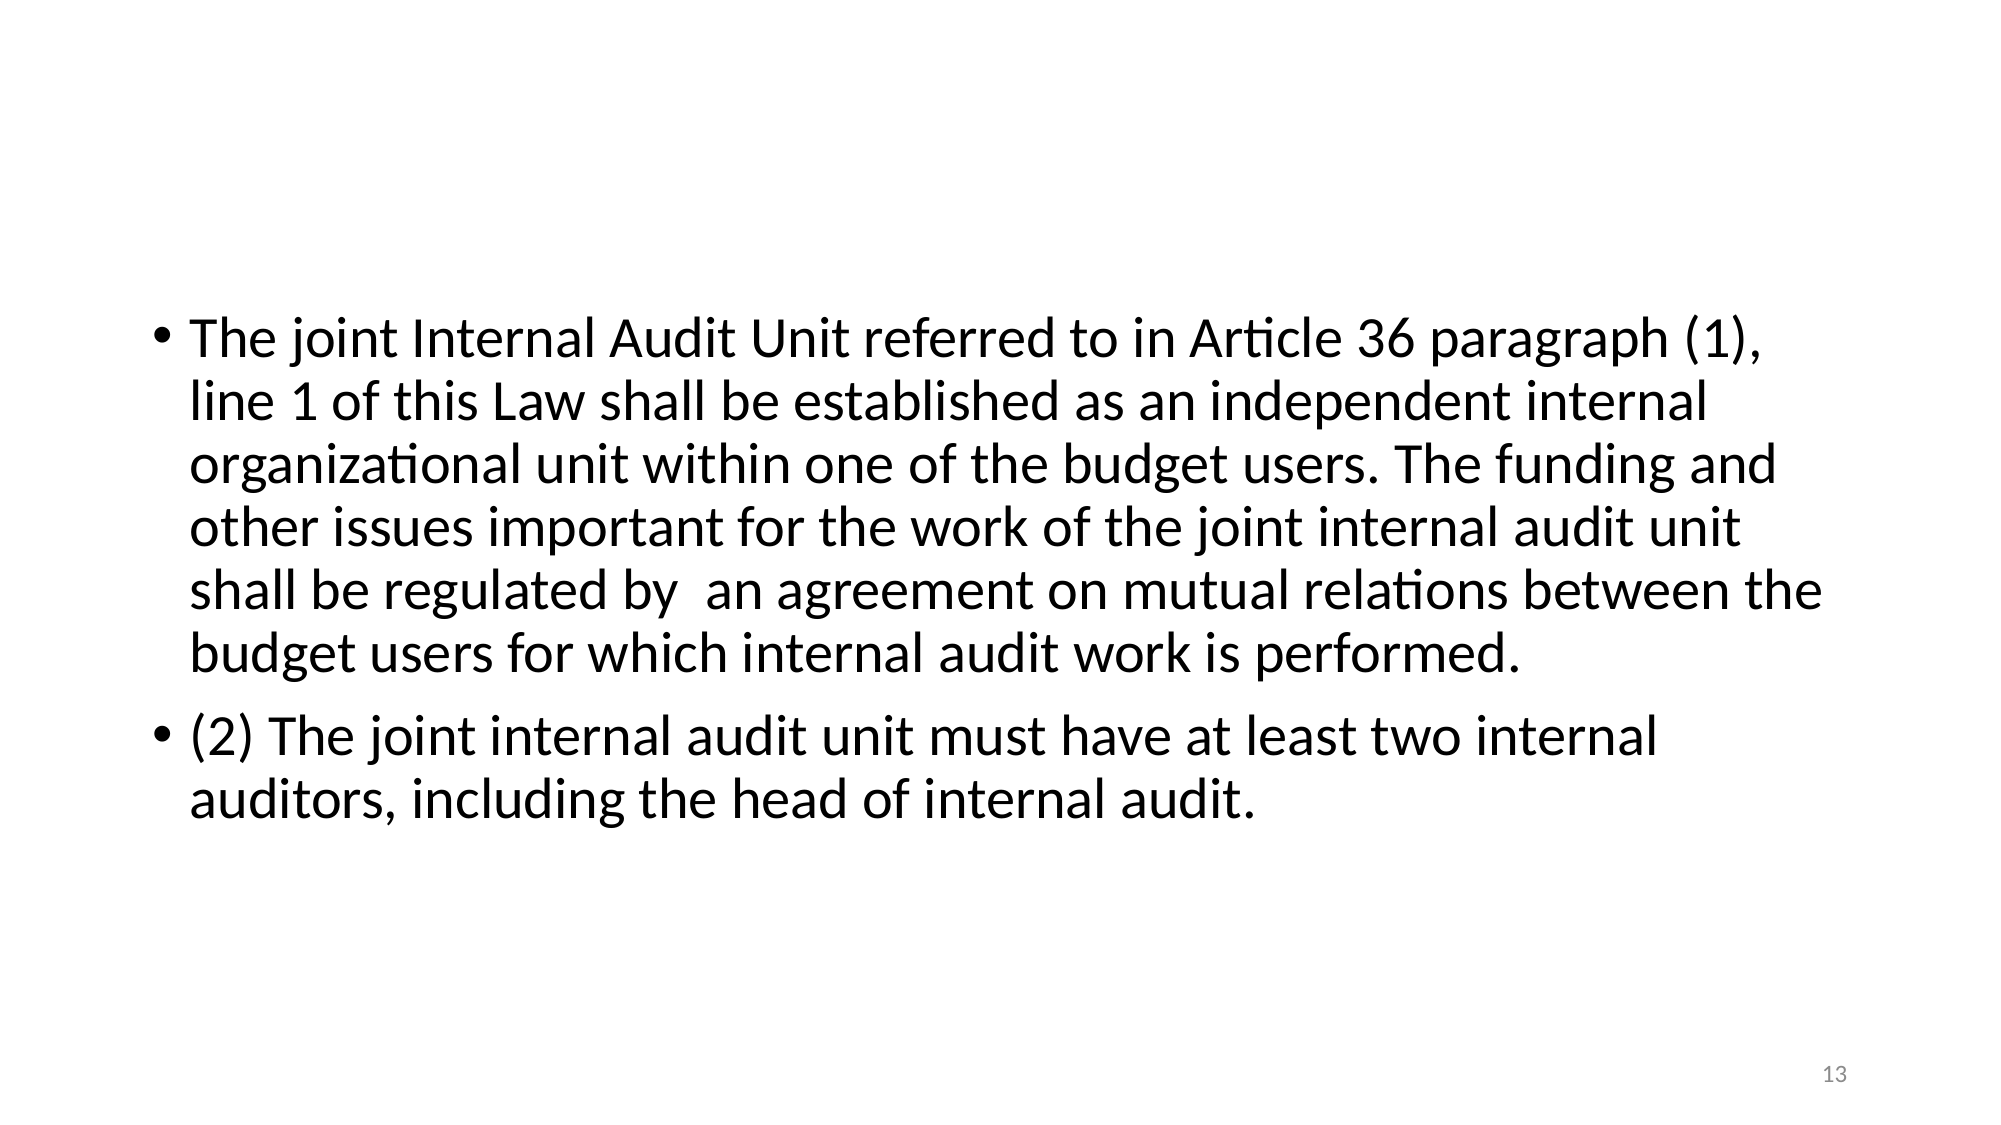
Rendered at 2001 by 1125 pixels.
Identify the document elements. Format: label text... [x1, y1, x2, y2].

slide_number 13 [1412, 1042, 1863, 1103]
list The joint Internal Audit Unit referred to in Article 36 paragraph (1), line 1 of this Law shall be established as an independent internal organizational unit within one of the budget users. The funding and other issues important for the work of the joint internal audit unit shall be regulated by an agreement on mutual relations between the budget users for which internal audit work is performed. (2) The joint internal audit unit must have at least two internal auditors, including the head of internal audit. [137, 299, 1863, 1014]
